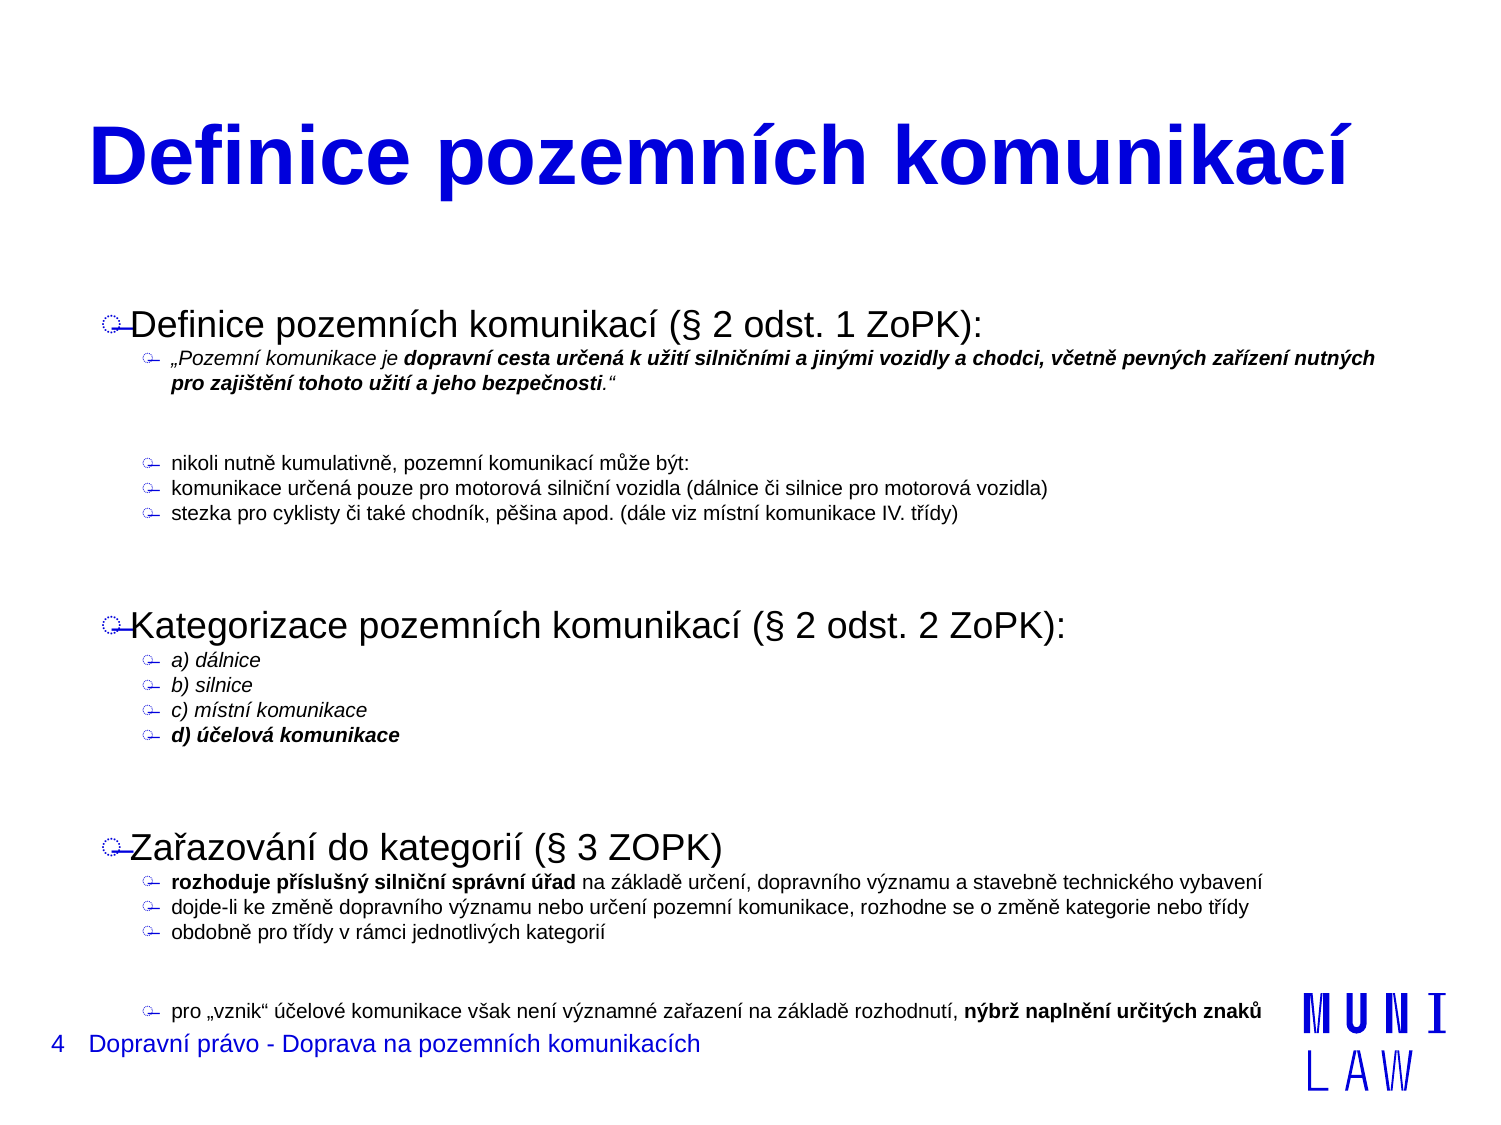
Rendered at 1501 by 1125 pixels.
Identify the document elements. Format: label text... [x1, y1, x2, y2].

title Definice pozemních komunikací [88, 118, 1412, 193]
list Definice pozemních komunikací (§ 2 odst. 1 ZoPK): „Pozemní komunikace je dopravní cesta určená k užití silničními a jinými vozidly a chodci, včetně pevných zařízení nutných pro zajištění tohoto užití a jeho bezpečnosti.“ nikoli nutně kumulativně, pozemní komunikací může být: komunikace určená pouze pro motorová silniční vozidla (dálnice či silnice pro motorová vozidla) stezka pro cyklisty či také chodník, pěšina apod. (dále viz místní komunikace IV. třídy) Kategorizace pozemních komunikací (§ 2 odst. 2 ZoPK): a) dálnice b) silnice c) místní komunikace d) účelová komunikace Zařazování do kategorií (§ 3 ZOPK) rozhoduje příslušný silniční správní úřad na základě určení, dopravního významu a stavebně technického vybavení dojde-li ke změně dopravního významu nebo určení pozemní komunikace, rozhodne se o změně kategorie nebo třídy obdobně pro třídy v rámci jednotlivých kategorií pro „vznik“ účelové komunikace však není významné zařazení na základě rozhodnutí, nýbrž naplnění určitých znaků [88, 277, 1412, 957]
slide_number 4 [50, 1021, 82, 1063]
footer Dopravní právo - Doprava na pozemních komunikacích [88, 1021, 1064, 1063]
